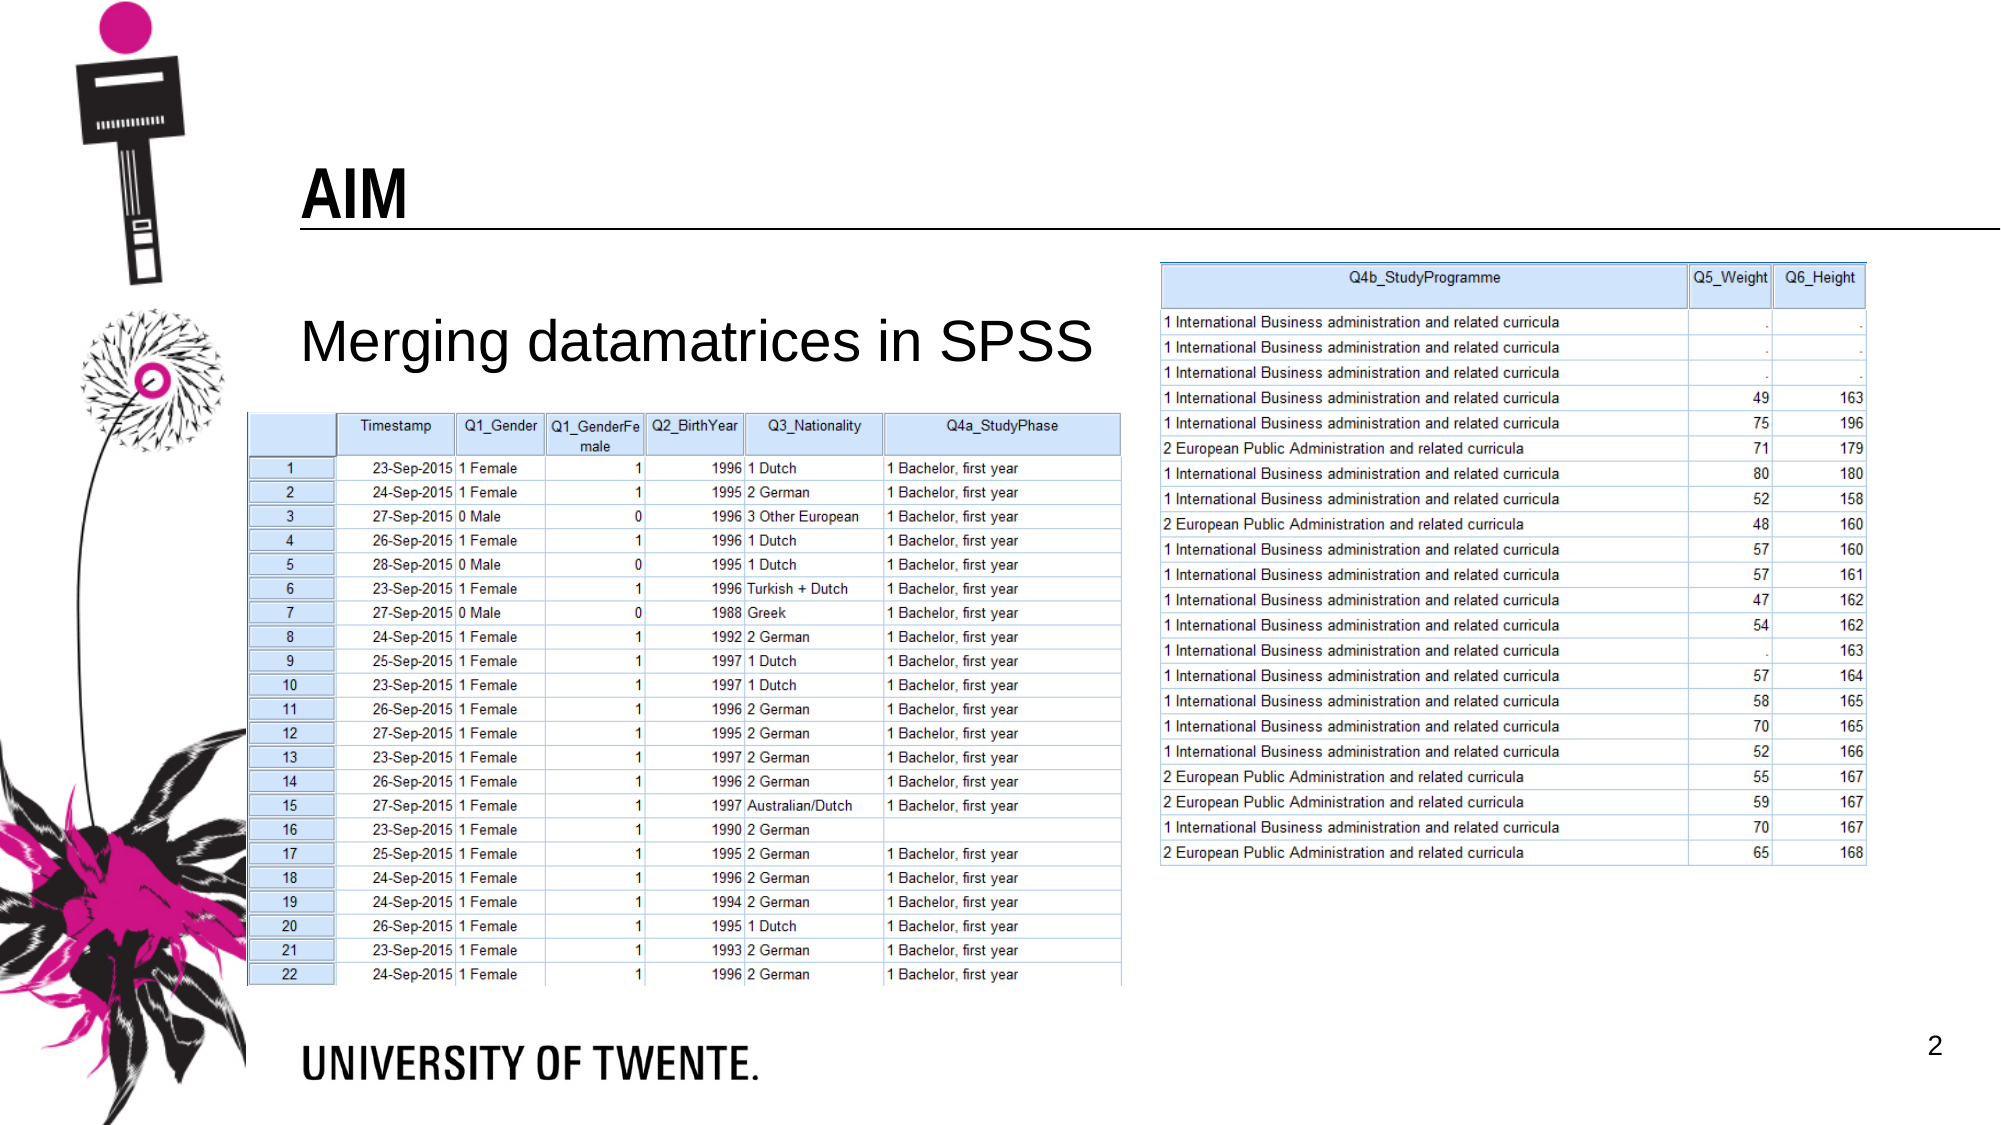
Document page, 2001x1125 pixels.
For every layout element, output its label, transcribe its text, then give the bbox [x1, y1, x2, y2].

list Aim [299, 112, 1938, 233]
picture [1160, 262, 1867, 866]
picture [270, 1012, 788, 1113]
picture [0, 0, 1122, 1125]
list Merging datamatrices in SPSS [299, 295, 1943, 881]
slide_number 2 [1860, 1011, 1944, 1091]
